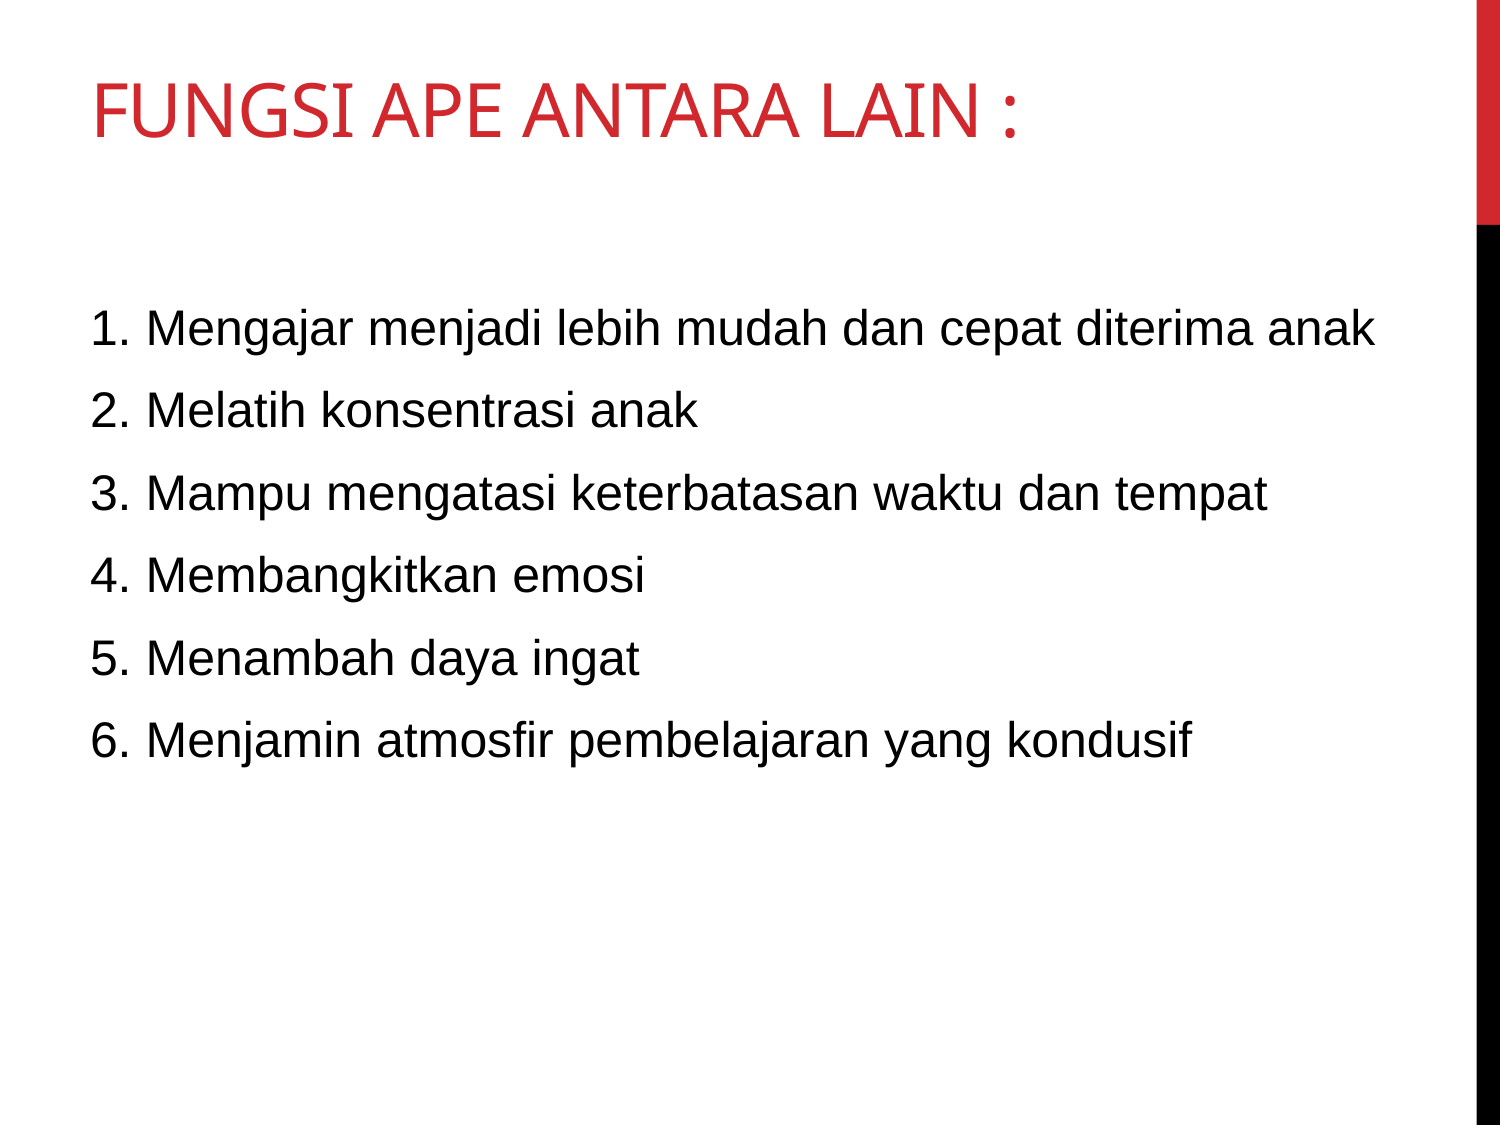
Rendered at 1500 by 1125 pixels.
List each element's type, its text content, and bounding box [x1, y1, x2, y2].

title fungsi APE antara lain : [75, 25, 1200, 250]
list 1. Mengajar menjadi lebih mudah dan cepat diterima anak 2. Melatih konsentrasi anak 3. Mampu mengatasi keterbatasan waktu dan tempat 4. Membangkitkan emosi 5. Menambah daya ingat 6. Menjamin atmosfir pembelajaran yang kondusif [75, 287, 1463, 1005]
